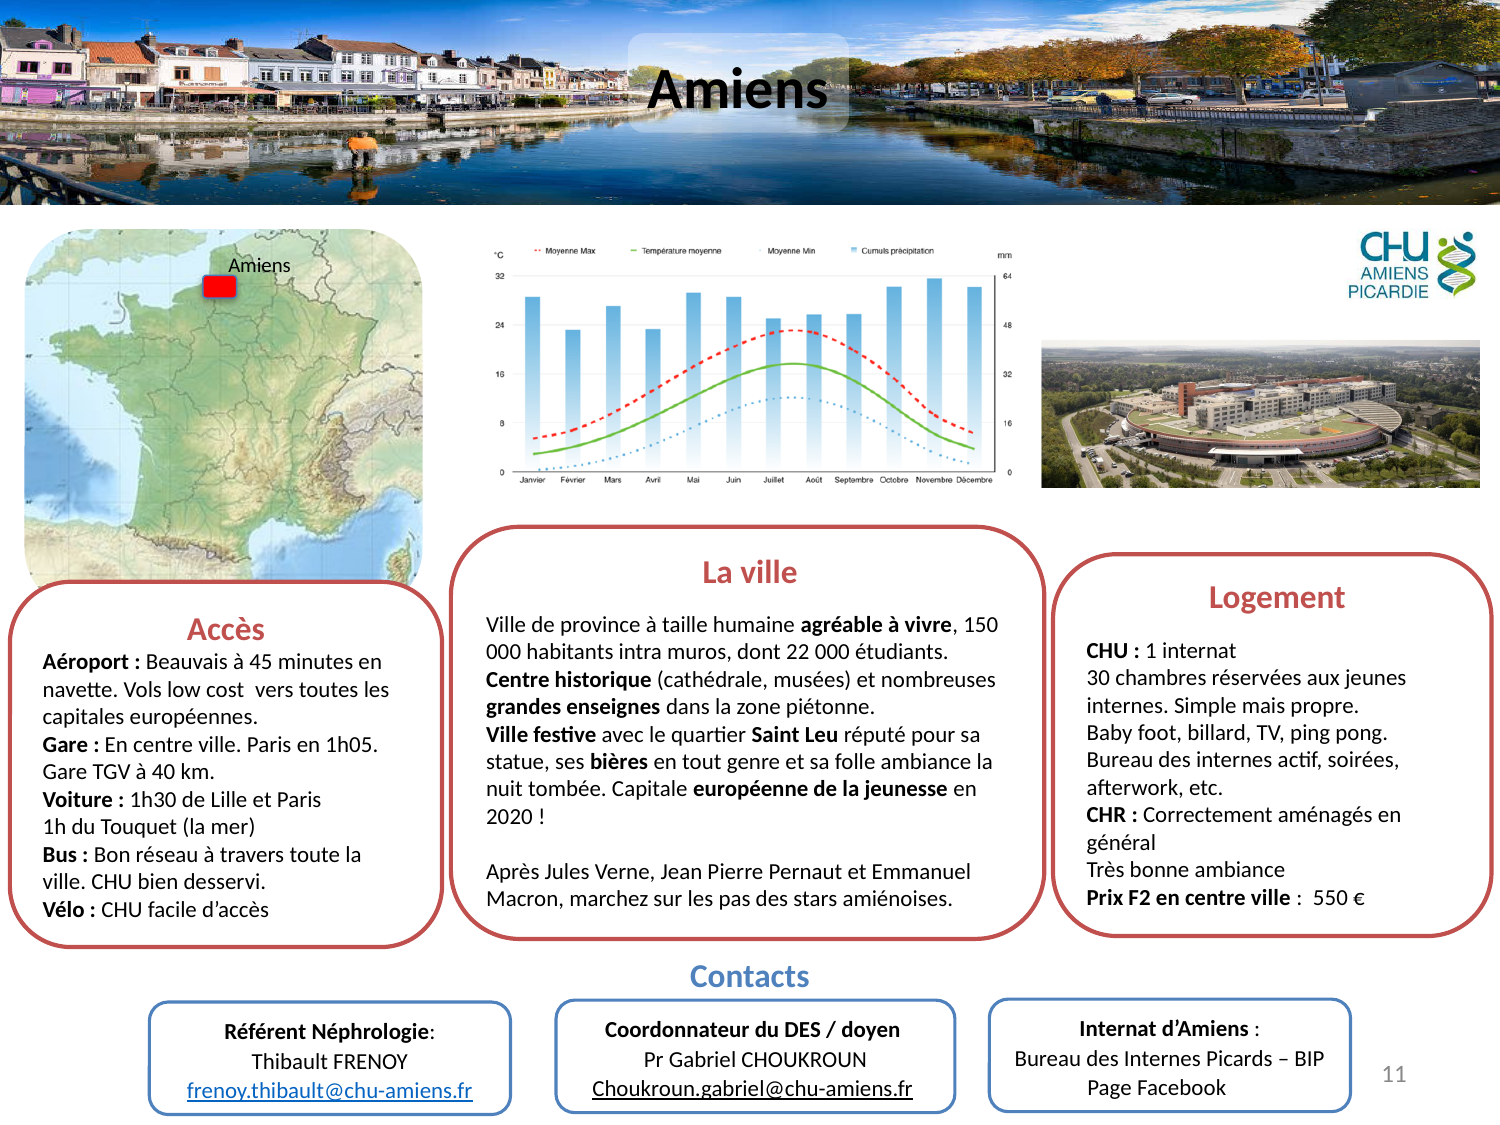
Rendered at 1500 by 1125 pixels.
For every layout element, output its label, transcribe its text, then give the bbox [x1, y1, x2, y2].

picture [0, 0, 1500, 206]
picture [1336, 218, 1489, 311]
slide_number 11 [1355, 1042, 1426, 1103]
text_box Ville de province à taille humaine agréable à vivre, 150 000 habitants intra muros, dont 22 000 étudiants. Centre historique (cathédrale, musées) et nombreuses grandes enseignes dans la zone piétonne. Ville festive avec le quartier Saint Leu réputé pour sa statue, ses bières en tout genre et sa folle ambiance la nuit tombée. Capitale européenne de la jeunesse en 2020 ! Après Jules Verne, Jean Pierre Pernaut et Emmanuel Macron, marchez sur les pas des stars amiénoises. [450, 526, 1045, 939]
picture [486, 234, 1025, 486]
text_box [149, 940, 1351, 1115]
text_box La ville [658, 539, 842, 597]
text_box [24, 228, 423, 612]
picture [1041, 338, 1481, 488]
text_box CHU : 1 internat 30 chambres réservées aux jeunes internes. Simple mais propre. Baby foot, billard, TV, ping pong. Bureau des internes actif, soirées, afterwork, etc. CHR : Correctement aménagés en général Très bonne ambiance Prix F2 en centre ville : 550 € [1053, 554, 1492, 937]
text_box Logement [1111, 565, 1444, 622]
text_box Accès Aéroport : Beauvais à 45 minutes en navette. Vols low cost vers toutes les capitales européennes. Gare : En centre ville. Paris en 1h05. Gare TGV à 40 km. Voiture : 1h30 de Lille et Paris 1h du Touquet (la mer) Bus : Bon réseau à travers toute la ville. CHU bien desservi. Vélo : CHU facile d’accès [9, 602, 443, 948]
